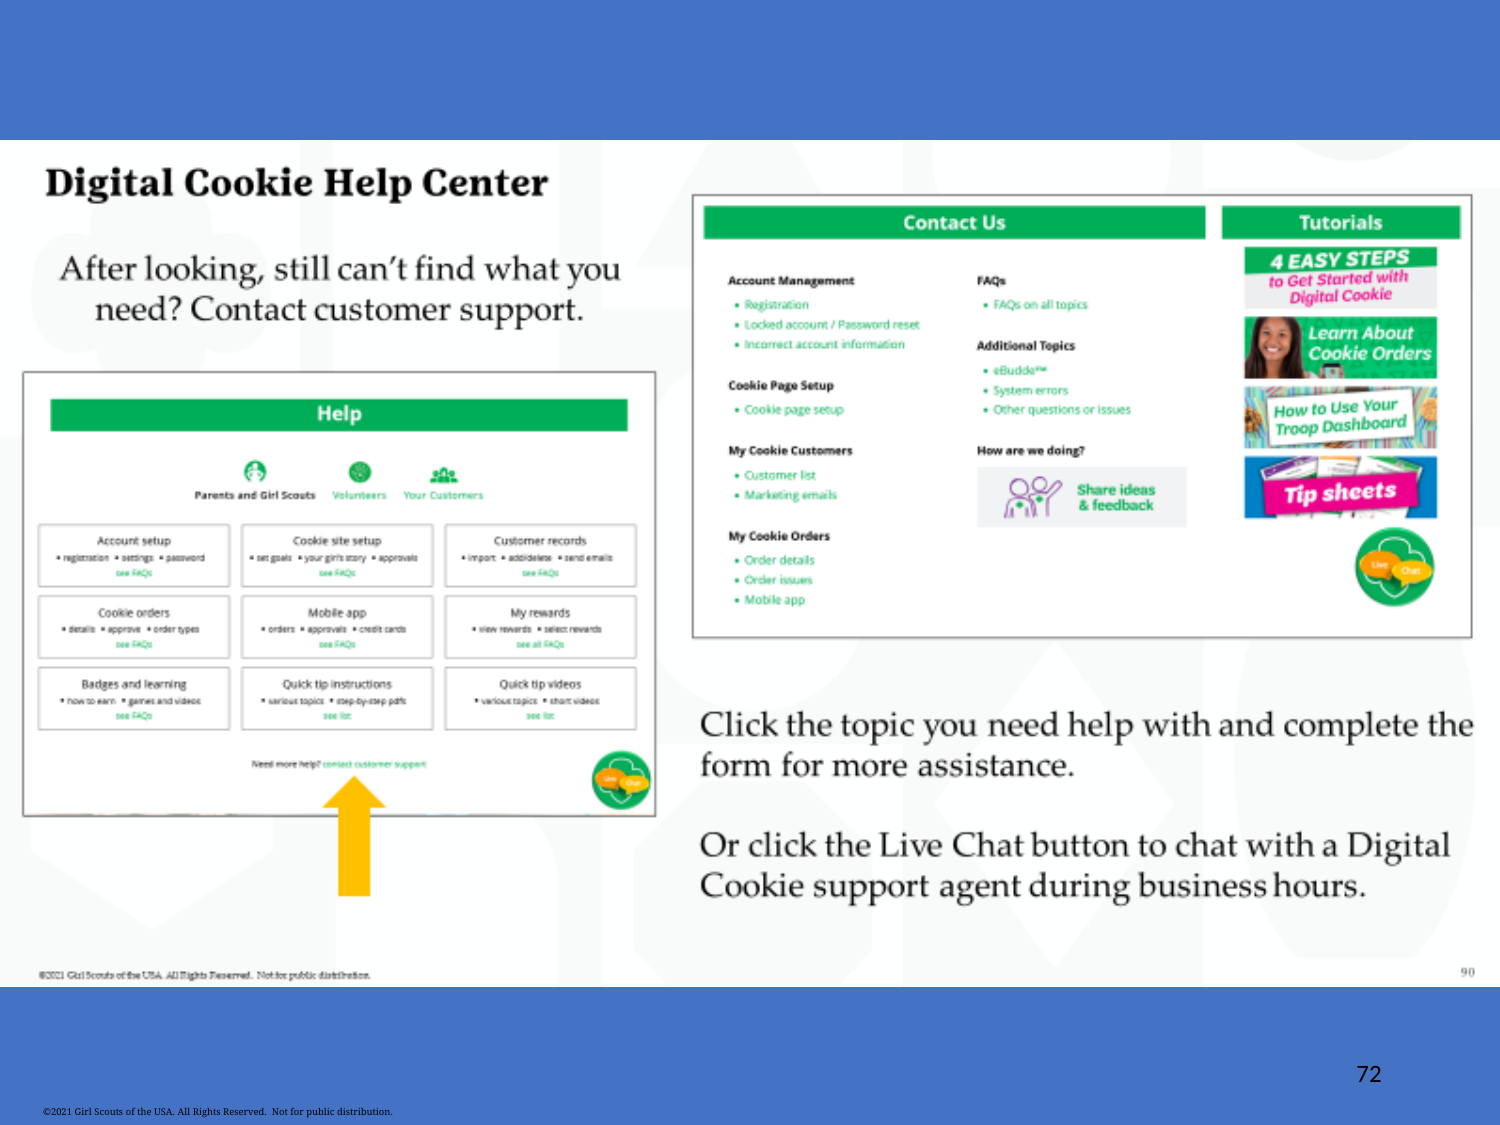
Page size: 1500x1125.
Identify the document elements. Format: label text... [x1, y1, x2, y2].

picture [0, 140, 1500, 987]
slide_number 72 [1059, 1042, 1397, 1103]
footer ©2021 Girl Scouts of the USA. All Rights Reserved. Not for public distribution. [28, 1091, 959, 1125]
